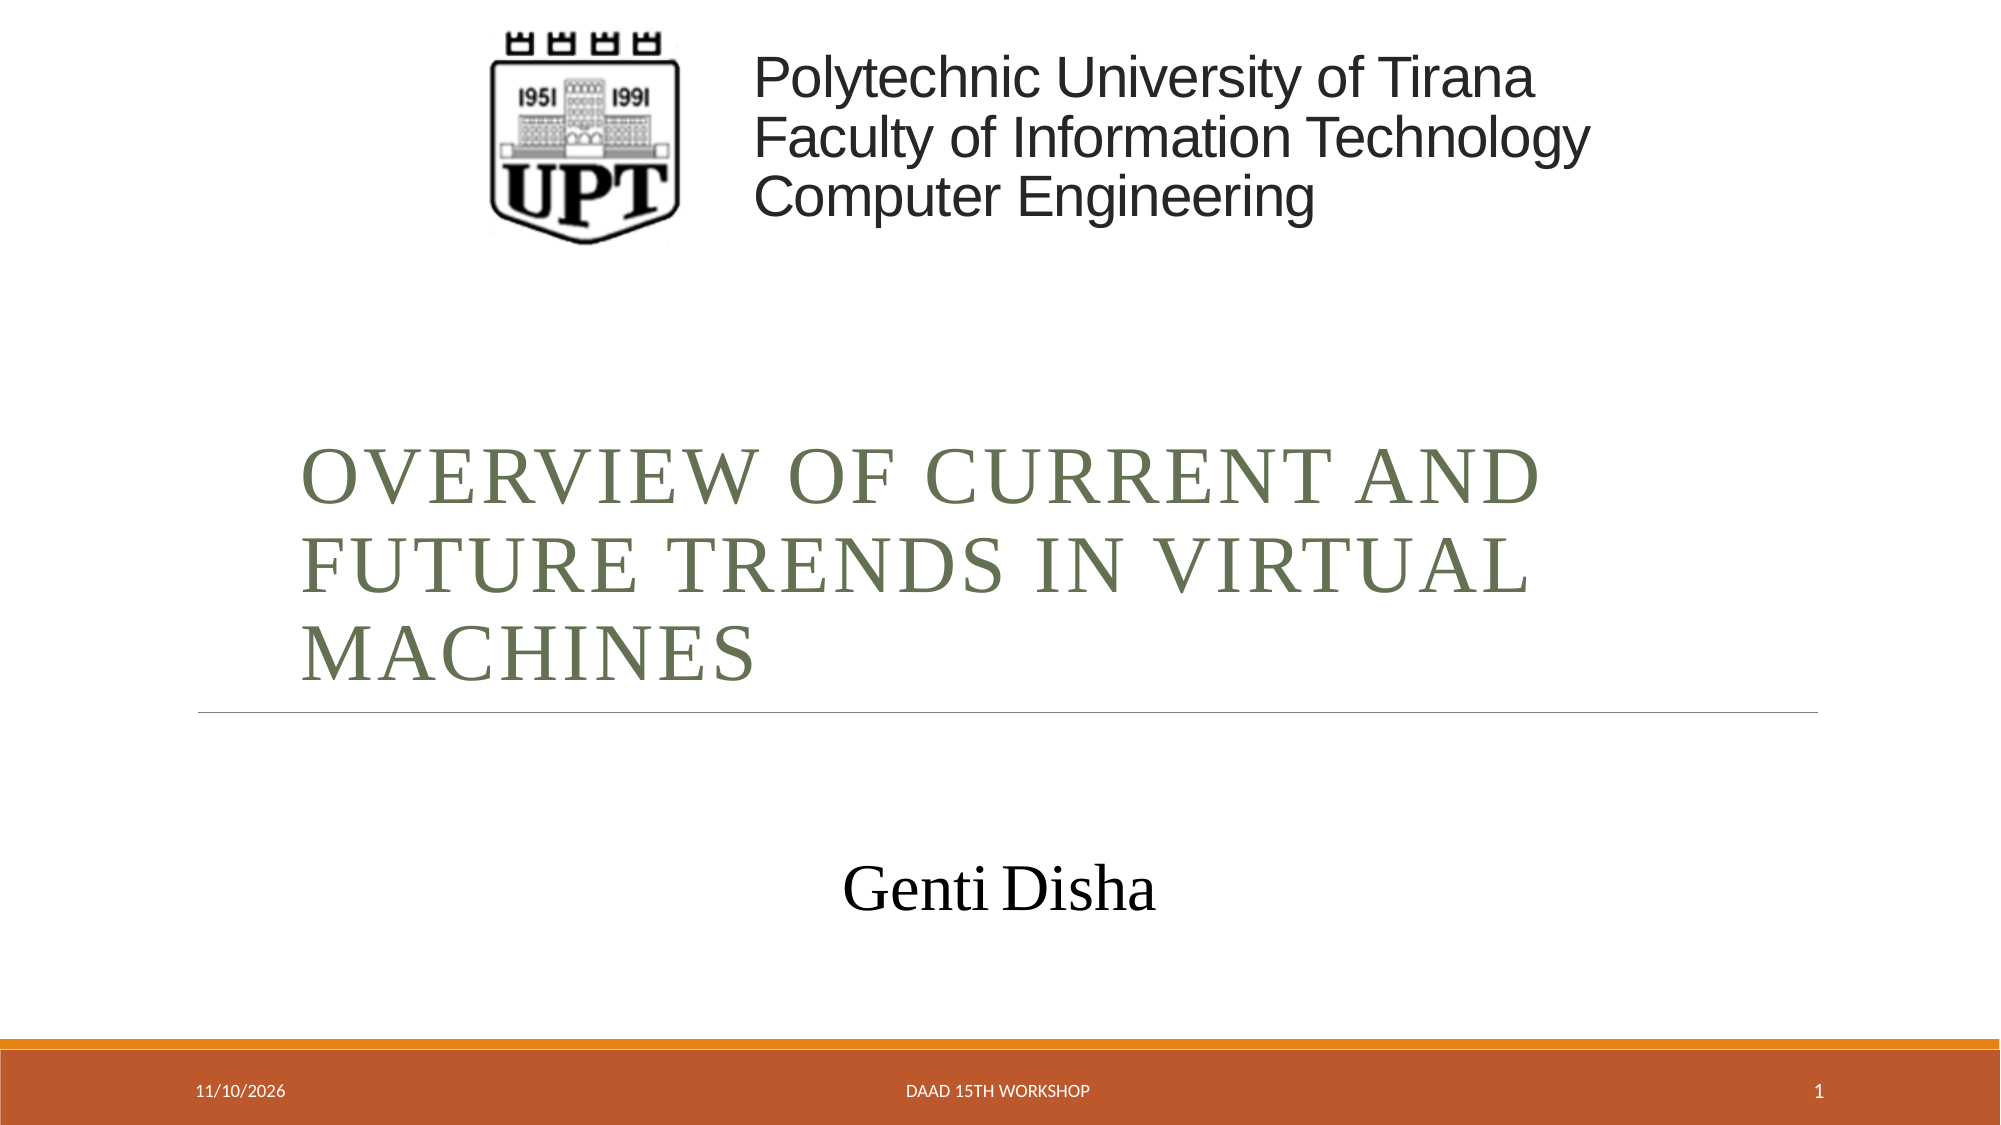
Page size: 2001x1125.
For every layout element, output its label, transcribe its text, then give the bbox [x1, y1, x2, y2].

title Polytechnic University of Tirana Faculty of Information Technology Computer Engineering [738, 41, 2000, 236]
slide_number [180, 1059, 586, 1120]
text_box Genti Disha [827, 836, 1173, 931]
picture [487, 27, 684, 251]
footer DAAD 15th Workshop [604, 1059, 1396, 1120]
subtitle Overview of current and future trends in Virtual Machines [285, 425, 1786, 709]
slide_number 1 [1624, 1059, 1840, 1120]
